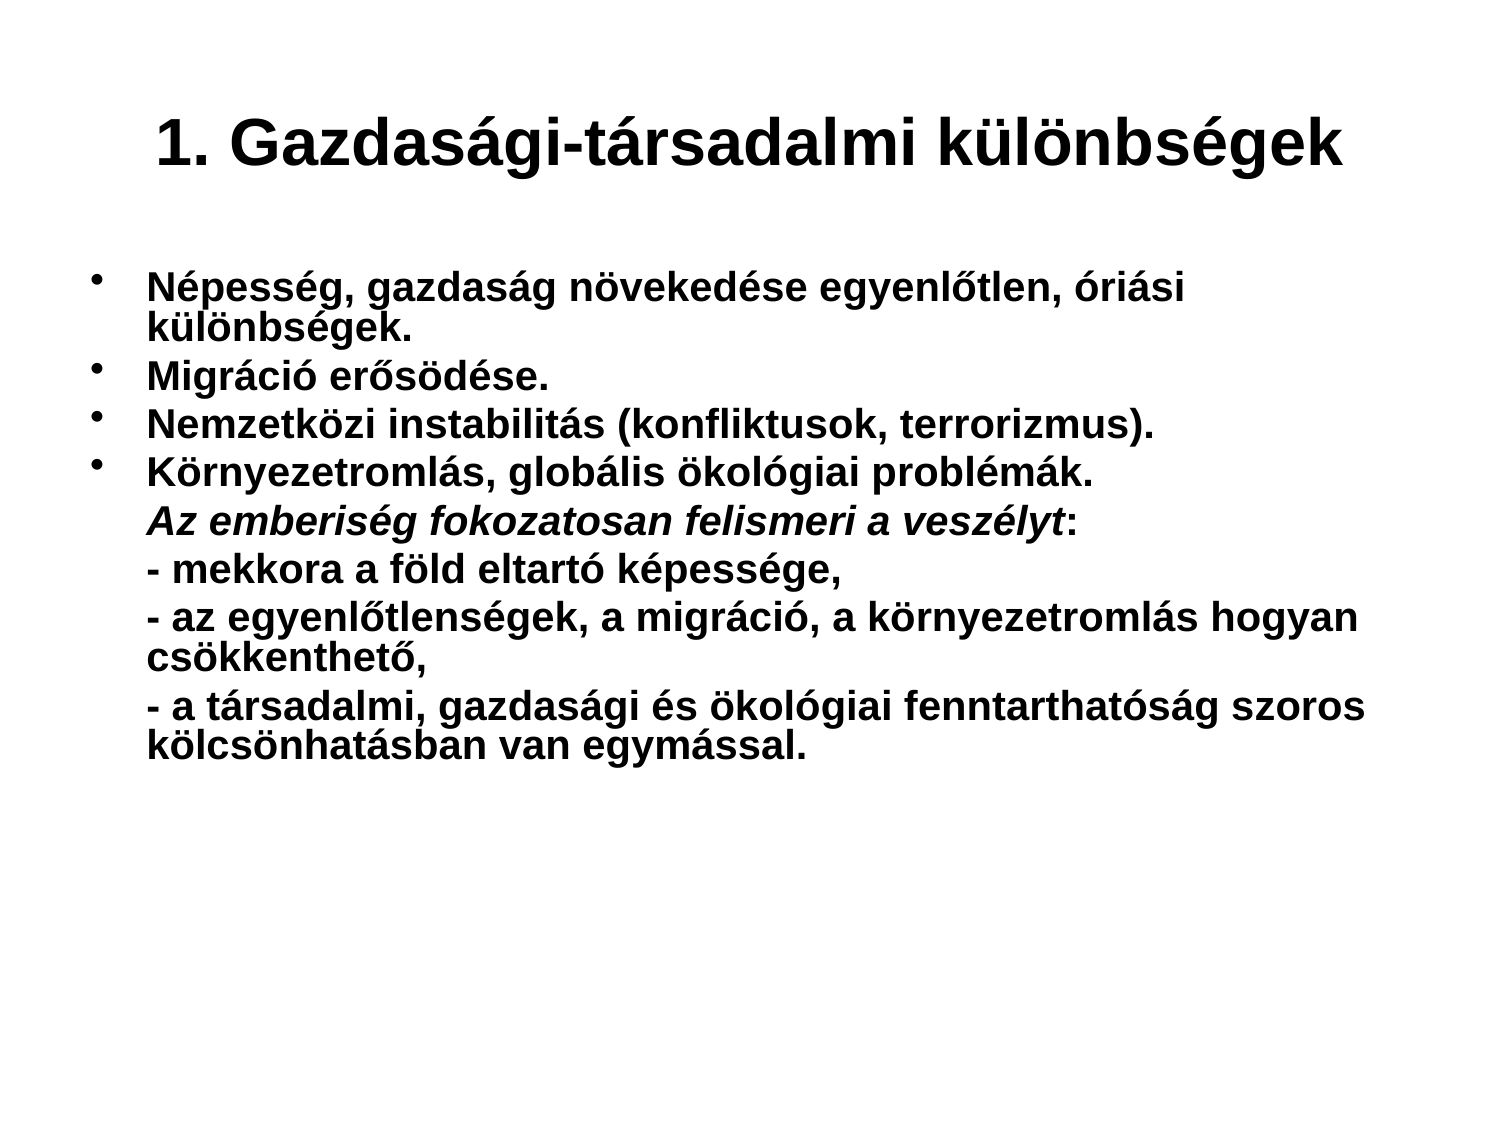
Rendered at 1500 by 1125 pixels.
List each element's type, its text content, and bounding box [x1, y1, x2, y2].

title 1. Gazdasági-társadalmi különbségek [74, 44, 1426, 233]
list Népesség, gazdaság növekedése egyenlőtlen, óriási különbségek. Migráció erősödése. Nemzetközi instabilitás (konfliktusok, terrorizmus). Környezetromlás, globális ökológiai problémák. Az emberiség fokozatosan felismeri a veszélyt: - mekkora a föld eltartó képessége, - az egyenlőtlenségek, a migráció, a környezetromlás hogyan csökkenthető, - a társadalmi, gazdasági és ökológiai fenntarthatóság szoros kölcsönhatásban van egymással. [74, 262, 1426, 1006]
